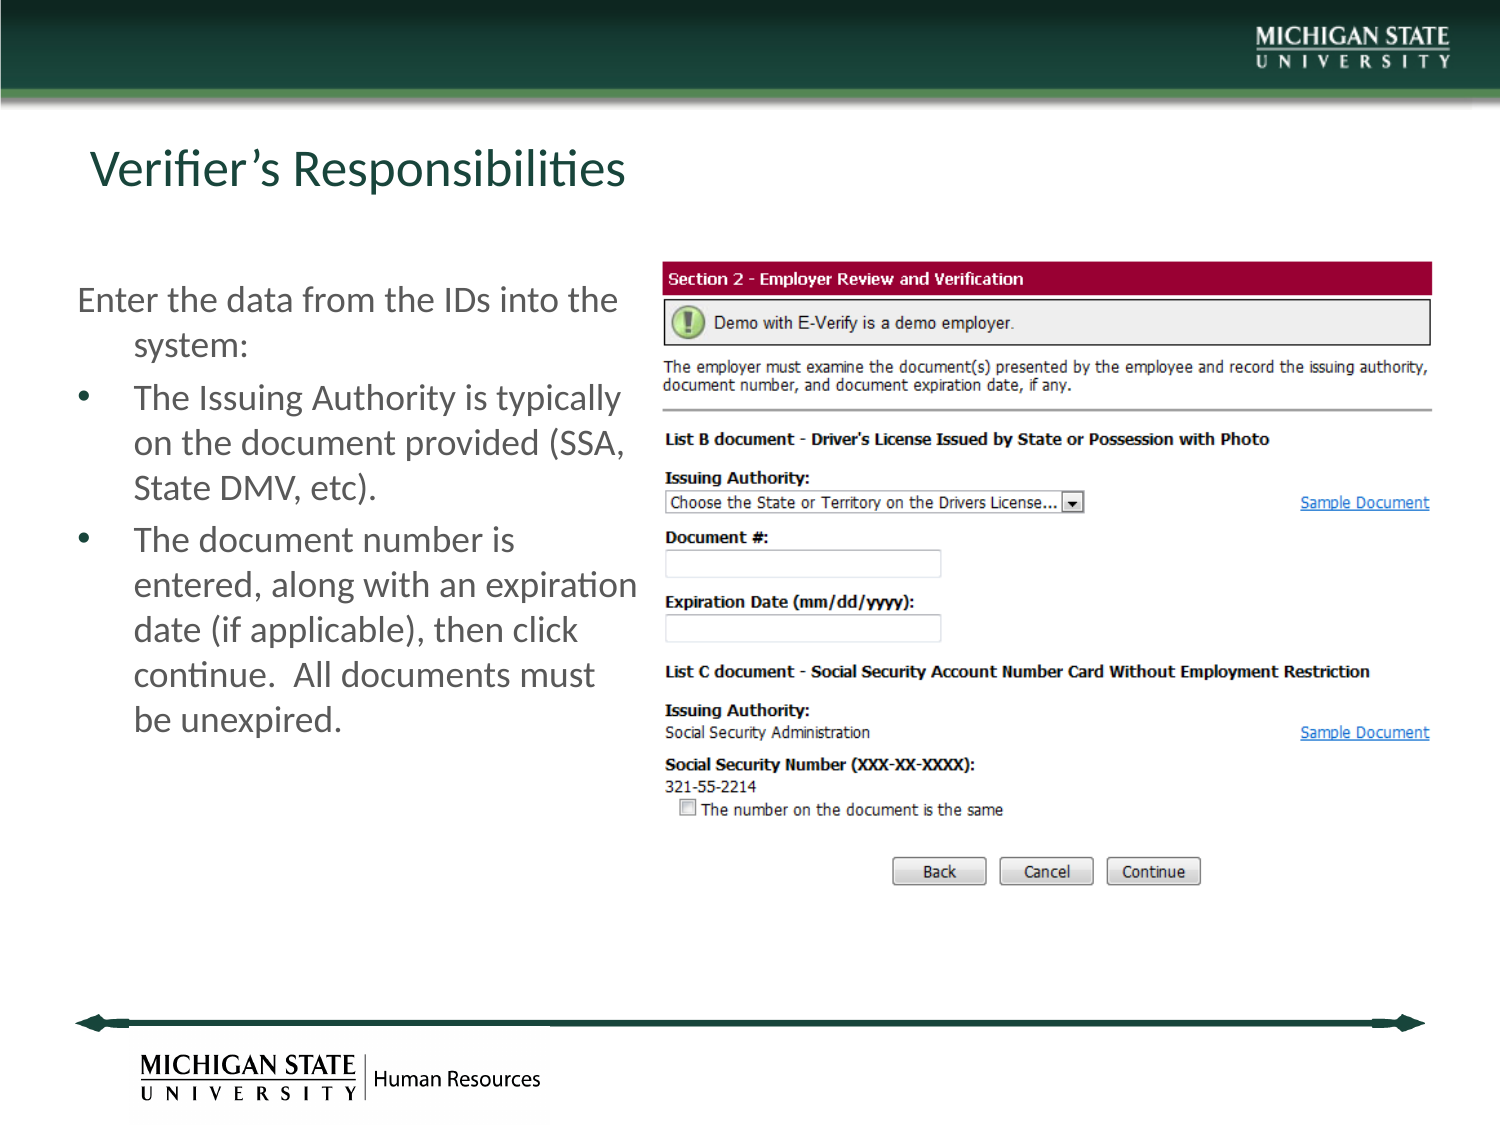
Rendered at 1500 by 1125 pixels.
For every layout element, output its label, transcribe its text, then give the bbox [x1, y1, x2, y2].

list Enter the data from the IDs into the system: The Issuing Authority is typically on the document provided (SSA, State DMV, etc). The document number is entered, along with an expiration date (if applicable), then click continue. All documents must be unexpired. [62, 267, 656, 1012]
picture [654, 254, 1449, 910]
picture [0, 0, 1500, 110]
title Verifier’s Responsibilities [75, 126, 1425, 205]
picture [75, 1014, 1425, 1125]
